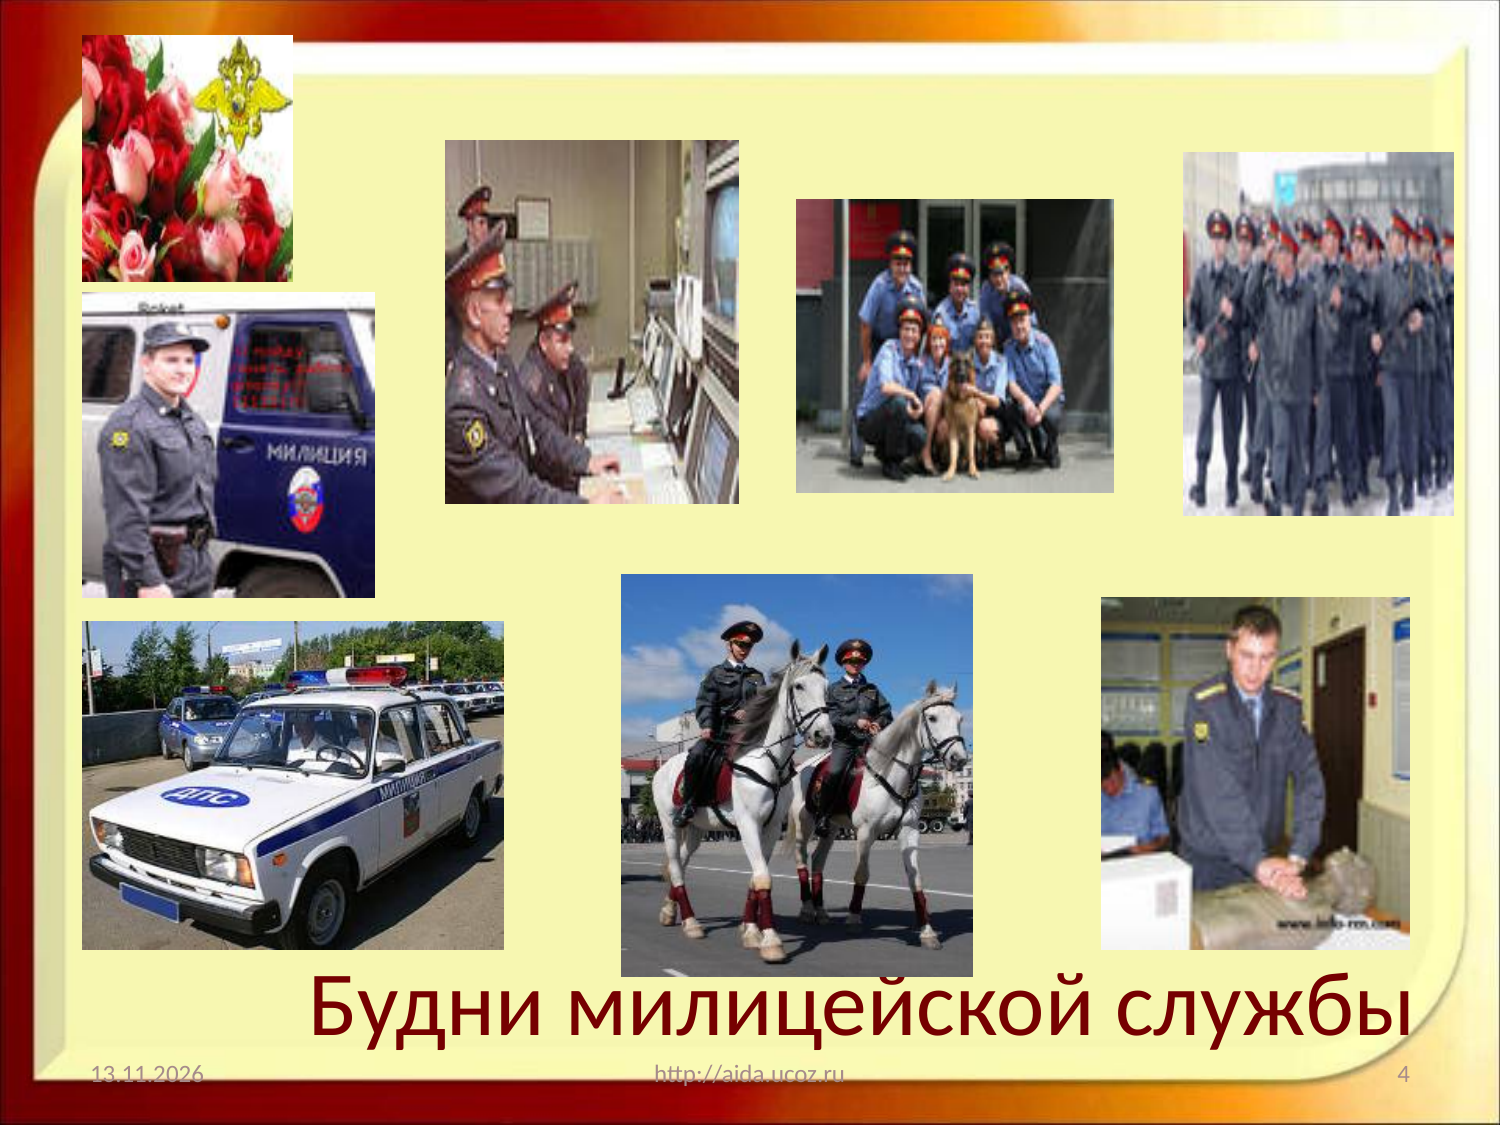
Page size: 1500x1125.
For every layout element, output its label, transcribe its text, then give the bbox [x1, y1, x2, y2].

picture [0, 0, 1500, 1125]
title Будни милицейской службы [224, 722, 1500, 1055]
slide_number 4 [1074, 1055, 1425, 1103]
footer http://aida.ucoz.ru [512, 1055, 988, 1103]
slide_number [75, 1042, 425, 1103]
